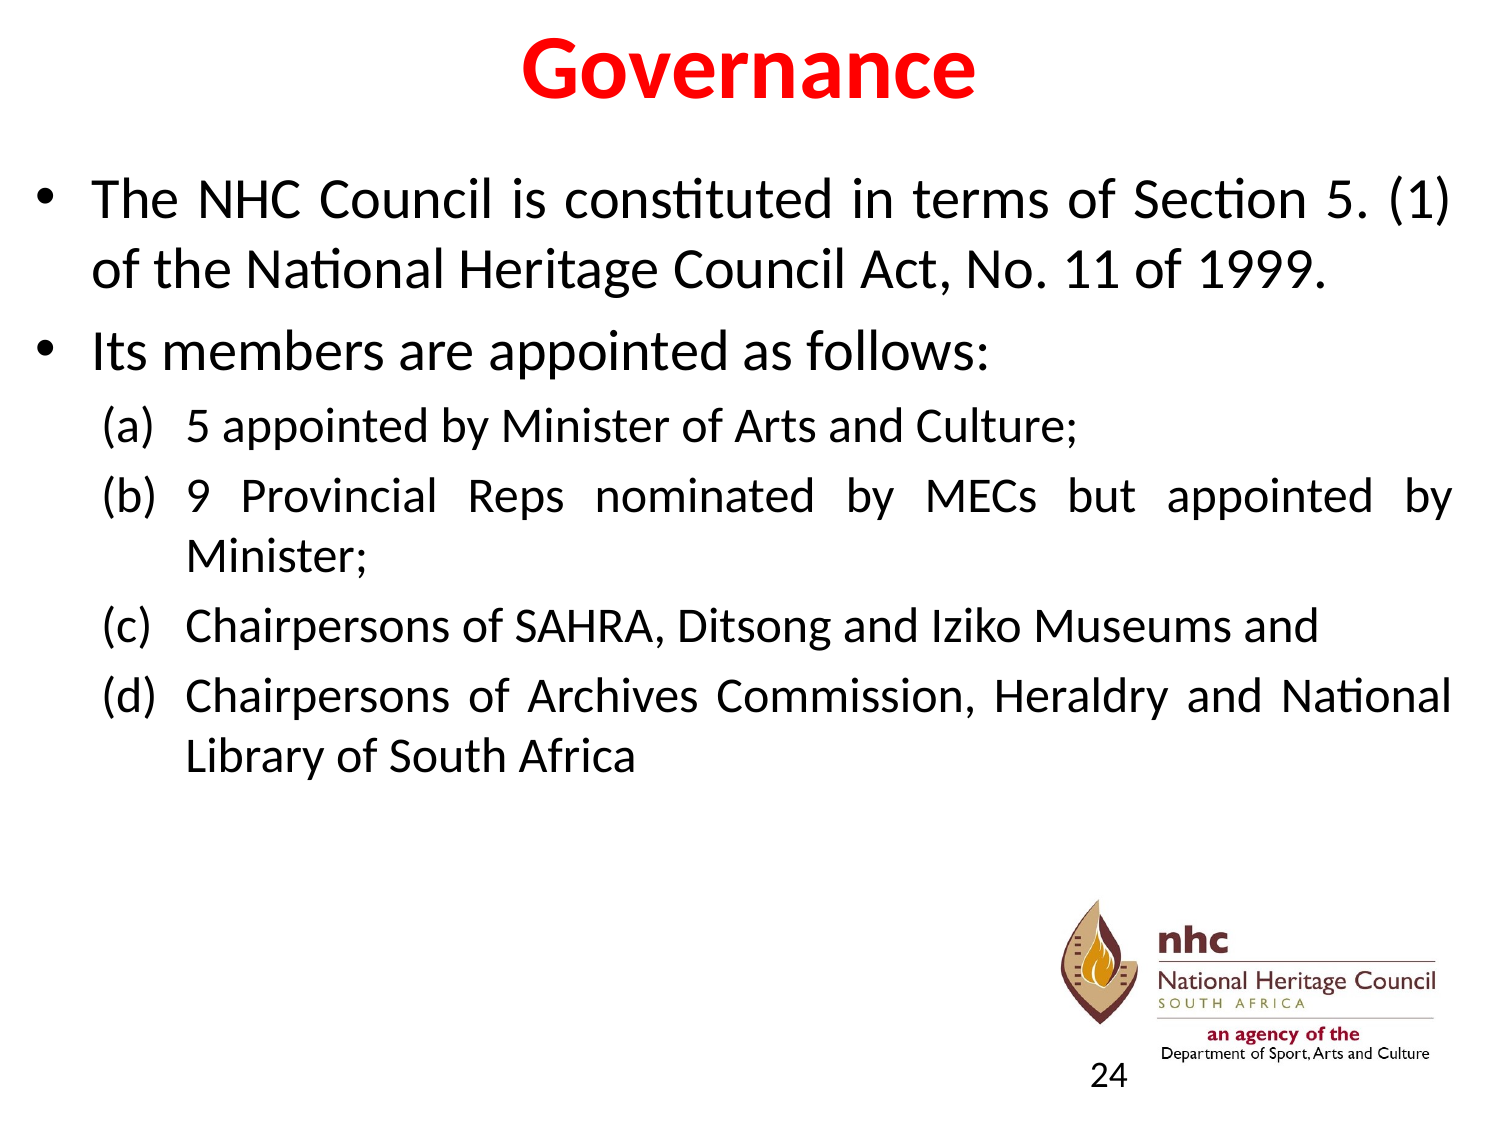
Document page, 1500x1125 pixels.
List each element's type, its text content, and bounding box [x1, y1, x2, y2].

title Governance [75, 0, 1425, 109]
picture [1040, 995, 1462, 1081]
list The NHC Council is constituted in terms of Section 5. (1) of the National Heritage Council Act, No. 11 of 1999. Its members are appointed as follows: 5 appointed by Minister of Arts and Culture; 9 Provincial Reps nominated by MECs but appointed by Minister; Chairpersons of SAHRA, Ditsong and Iziko Museums and Chairpersons of Archives Commission, Heraldry and National Library of South Africa [20, 153, 1469, 995]
slide_number 24 [1074, 1042, 1425, 1103]
